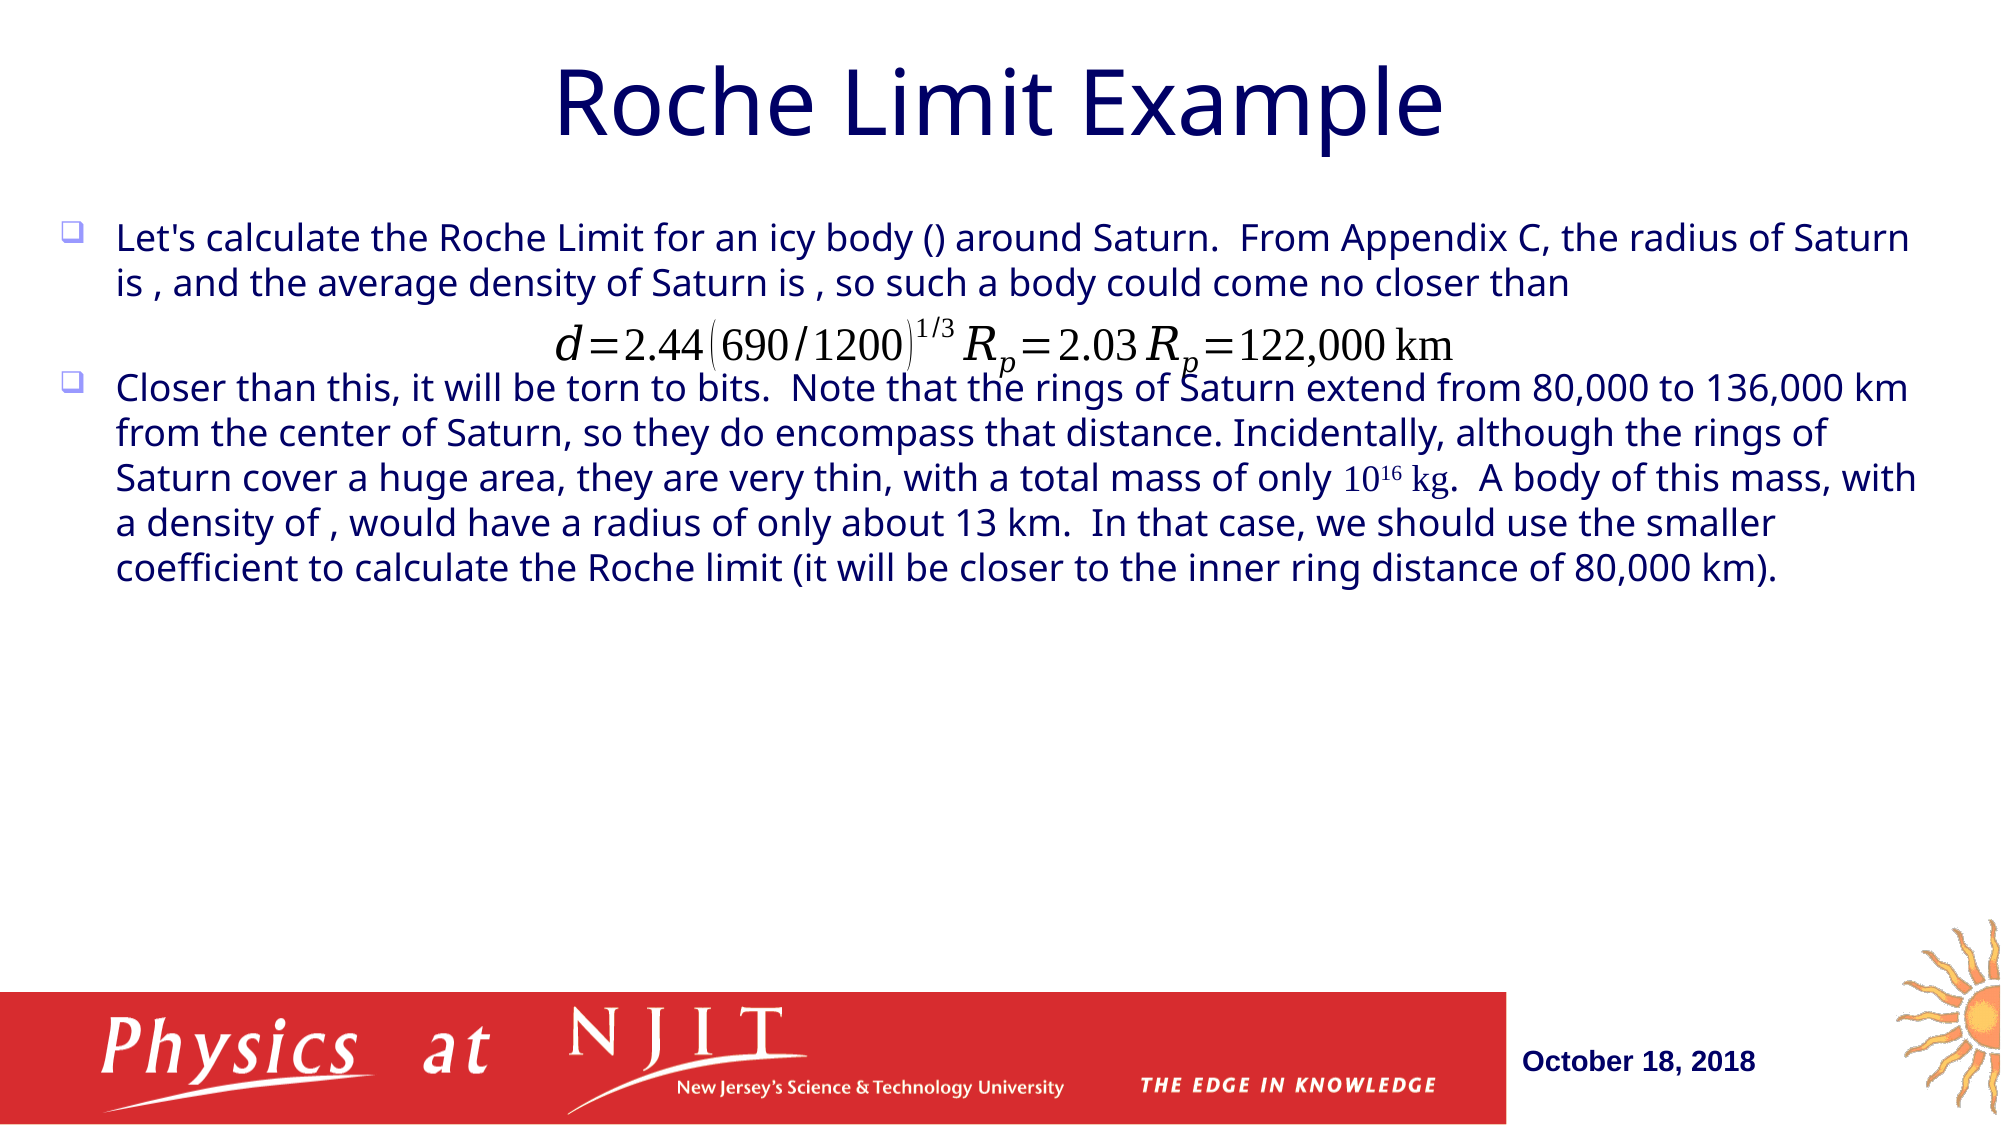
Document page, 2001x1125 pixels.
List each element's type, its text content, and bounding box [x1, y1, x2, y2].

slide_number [1506, 1040, 1855, 1085]
picture [1893, 915, 2001, 1122]
title Roche Limit Example [99, 23, 1900, 174]
picture [0, 992, 1507, 1125]
